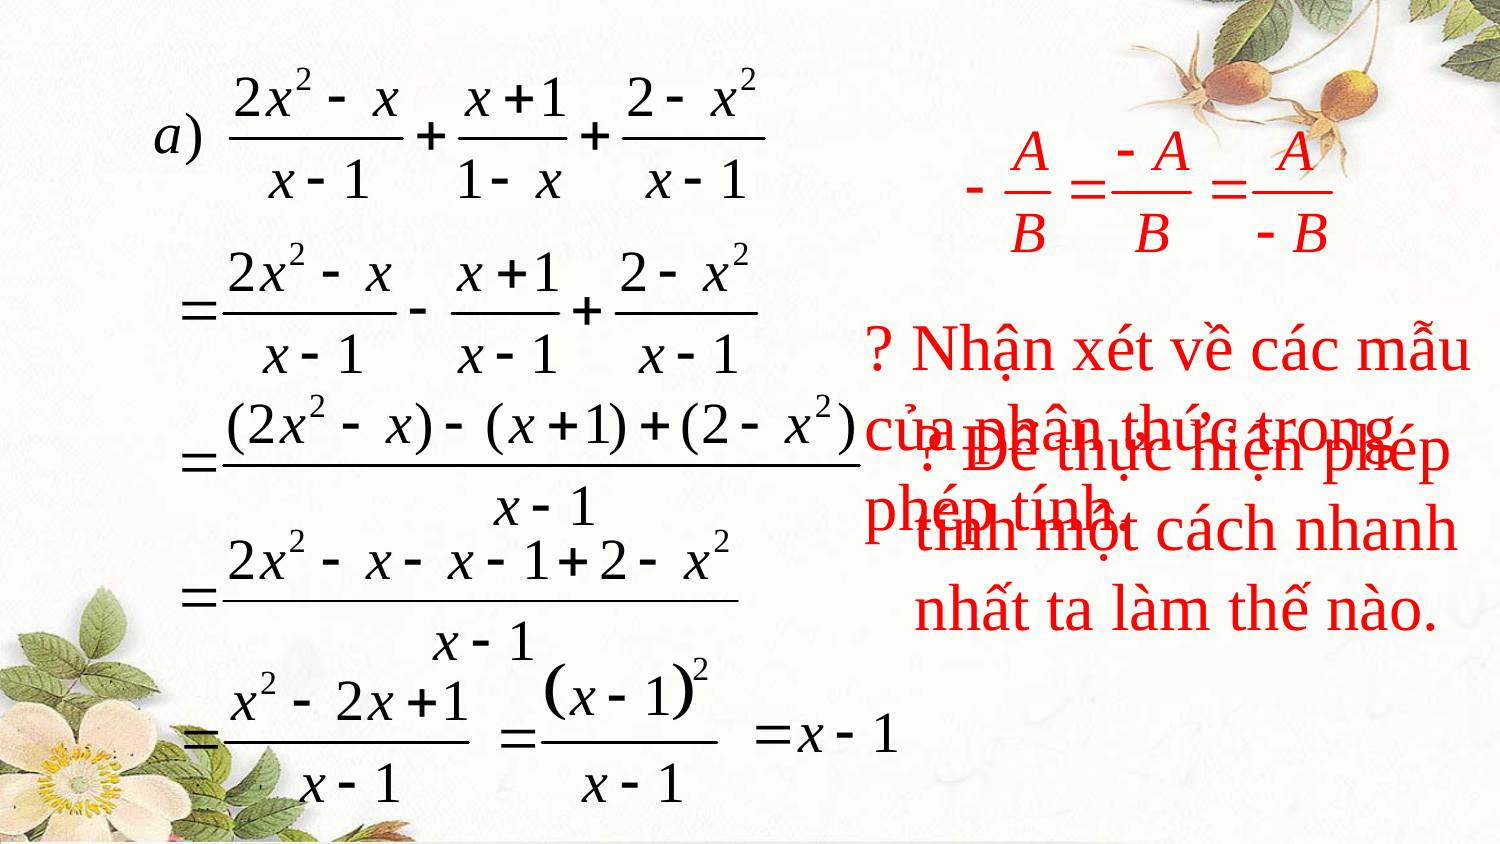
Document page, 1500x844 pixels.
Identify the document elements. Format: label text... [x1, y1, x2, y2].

picture [0, 0, 1500, 844]
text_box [173, 234, 763, 381]
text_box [746, 706, 900, 759]
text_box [173, 386, 866, 533]
text_box ? Để thực hiện phép tính một cách nhanh nhất ta làm thế nào. [900, 396, 1500, 652]
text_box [174, 663, 474, 810]
text_box ? Nhận xét về các mẫu của phân thức trong phép tính. [849, 296, 1500, 552]
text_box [491, 648, 723, 810]
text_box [962, 121, 1337, 258]
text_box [173, 540, 744, 668]
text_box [149, 59, 771, 206]
